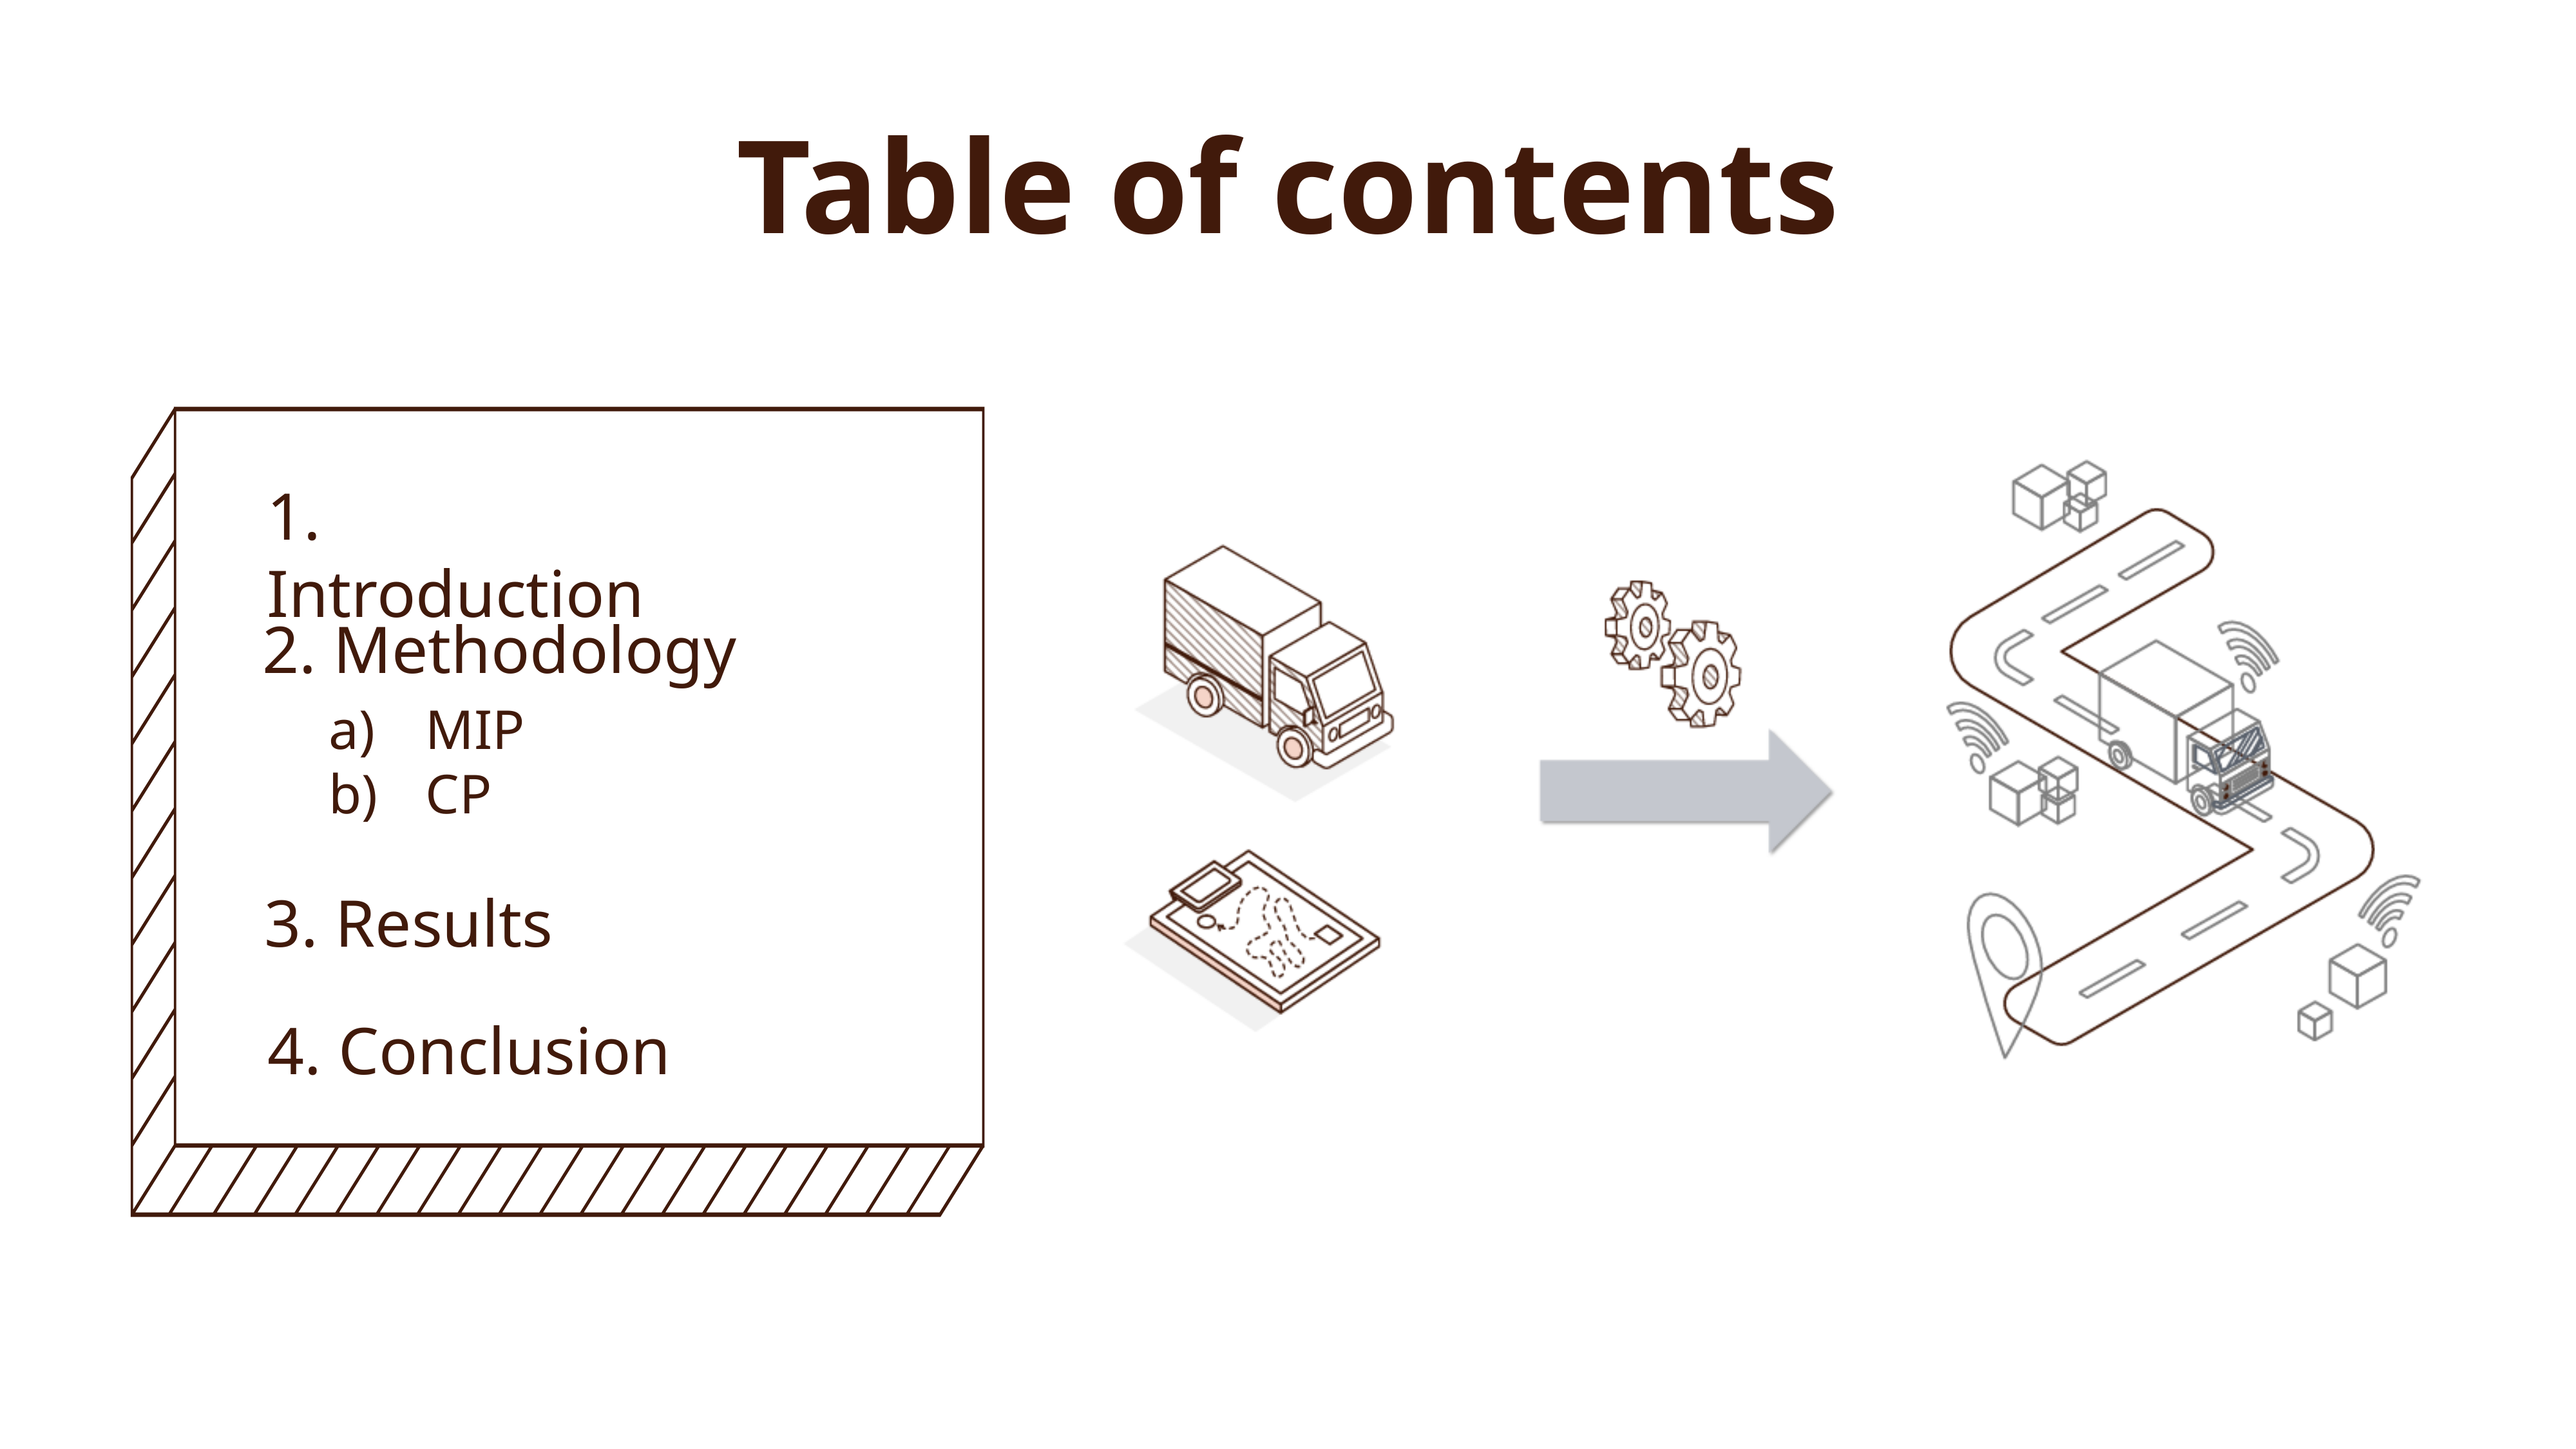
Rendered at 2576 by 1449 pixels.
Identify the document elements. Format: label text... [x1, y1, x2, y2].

picture [1094, 377, 2446, 1172]
text_box Table of contents [615, 100, 1961, 265]
text_box 2. Methodology [253, 603, 797, 691]
text_box MIP CP [319, 690, 607, 829]
text_box 4. Conclusion [258, 1005, 1094, 1092]
text_box 3. Results [254, 877, 1094, 965]
text_box [130, 406, 985, 1217]
text_box 1. Introduction [257, 471, 691, 603]
